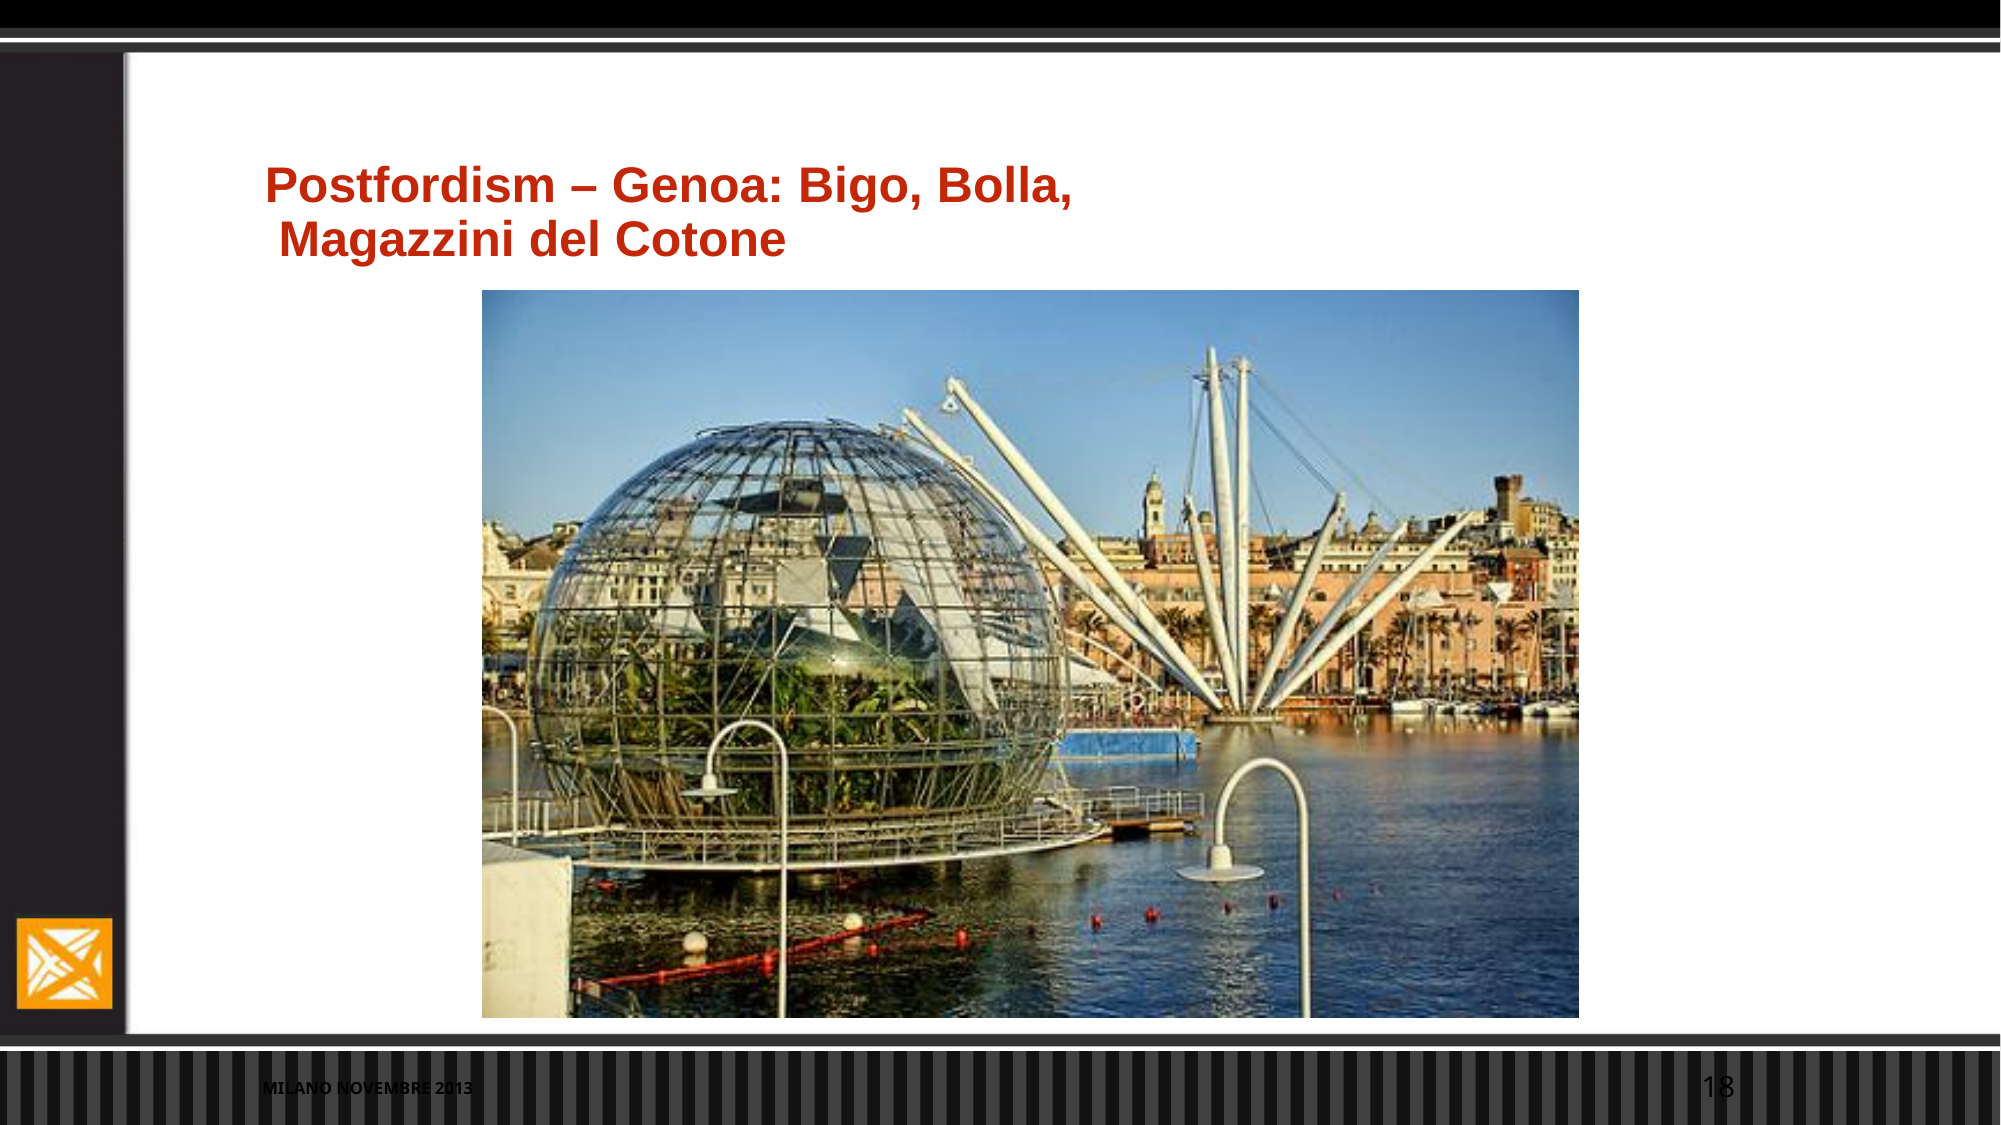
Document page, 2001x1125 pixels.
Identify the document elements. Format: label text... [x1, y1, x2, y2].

slide_number 18 [1596, 1069, 1751, 1107]
footer Milano novembre 2013 [247, 1069, 1243, 1107]
title Postfordism – Genoa: Bigo, Bolla, Magazzini del Cotone [249, 99, 1751, 275]
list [482, 290, 1580, 1018]
picture [0, 53, 2001, 1034]
